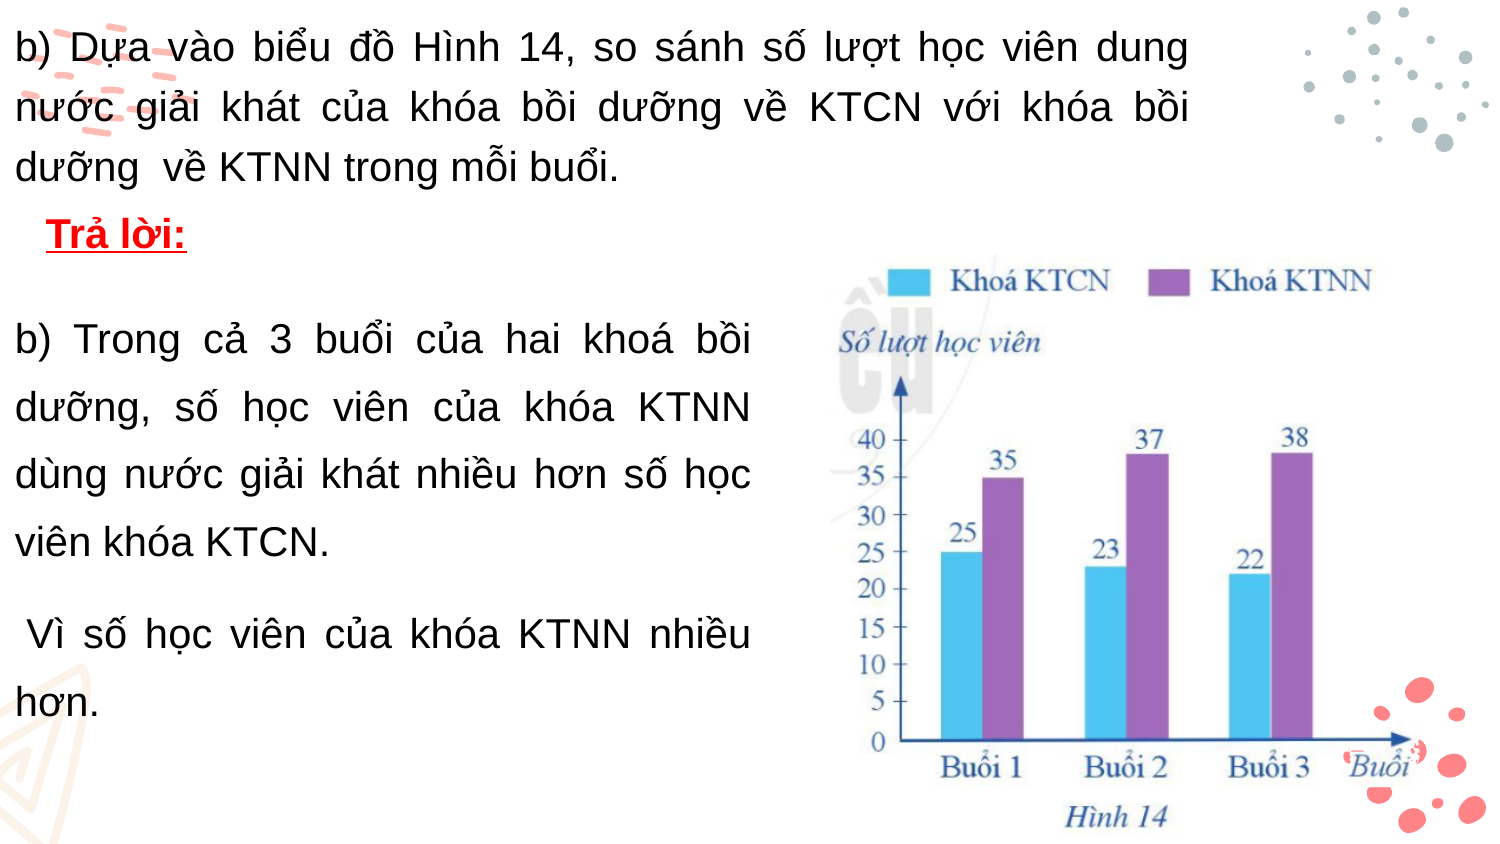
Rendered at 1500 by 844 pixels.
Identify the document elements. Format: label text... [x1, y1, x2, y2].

text_box b) Trong cả 3 buổi của hai khoá bồi dưỡng, số học viên của khóa KTNN dùng nước giải khát nhiều hơn số học viên khóa KTCN. Vì số học viên của khóa KTNN nhiều hơn. [0, 287, 767, 732]
text_box Trả lời: [30, 199, 403, 265]
picture [830, 254, 1500, 844]
text_box b) Dựa vào biểu đồ Hình 14, so sánh số lượt học viên dung nước giải khát của khóa bồi dưỡng về KTCN với khóa bồi dưỡng về KTNN trong mỗi buổi. [0, 2, 1205, 198]
